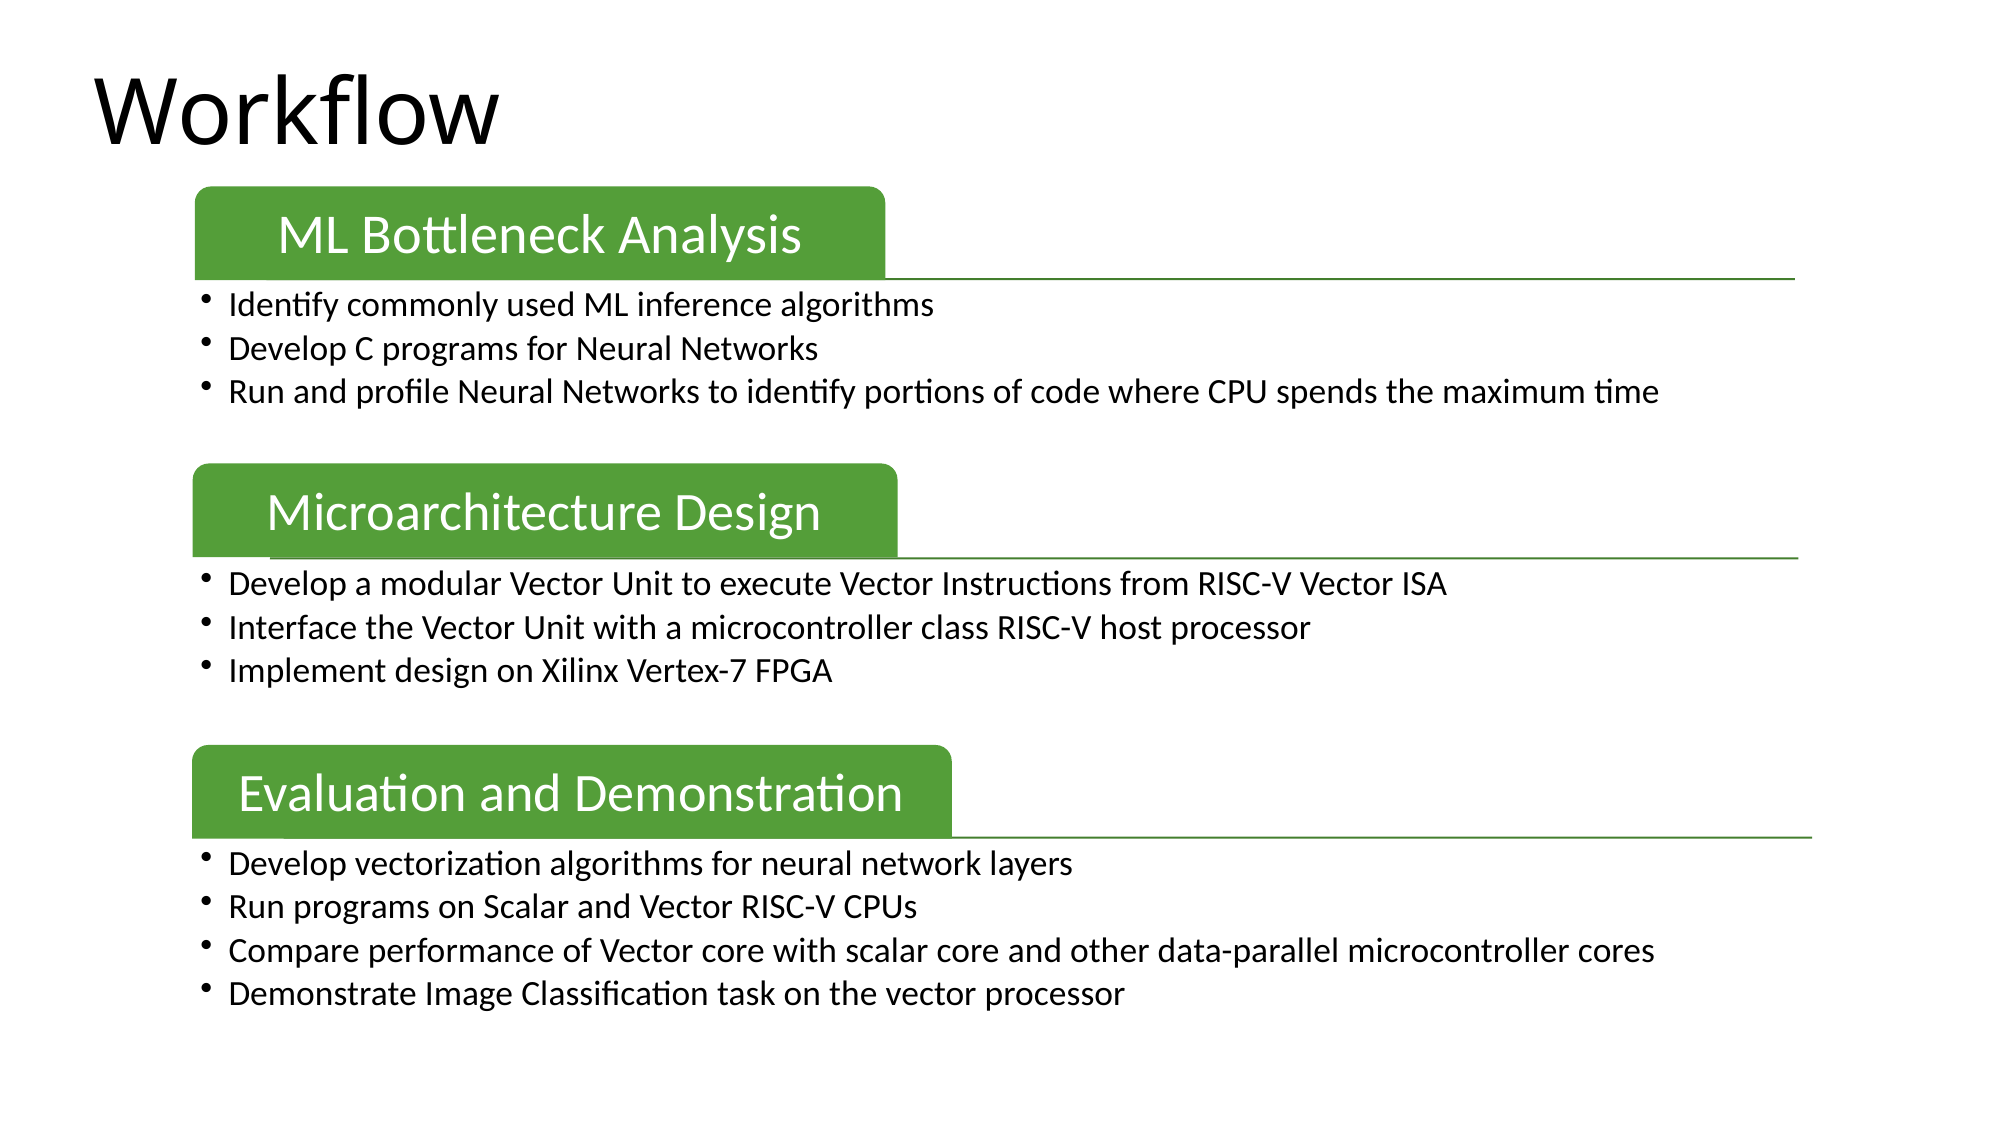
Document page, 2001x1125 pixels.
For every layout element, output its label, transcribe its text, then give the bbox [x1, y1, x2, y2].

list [193, 186, 1723, 1125]
title Workflow [78, 43, 538, 187]
